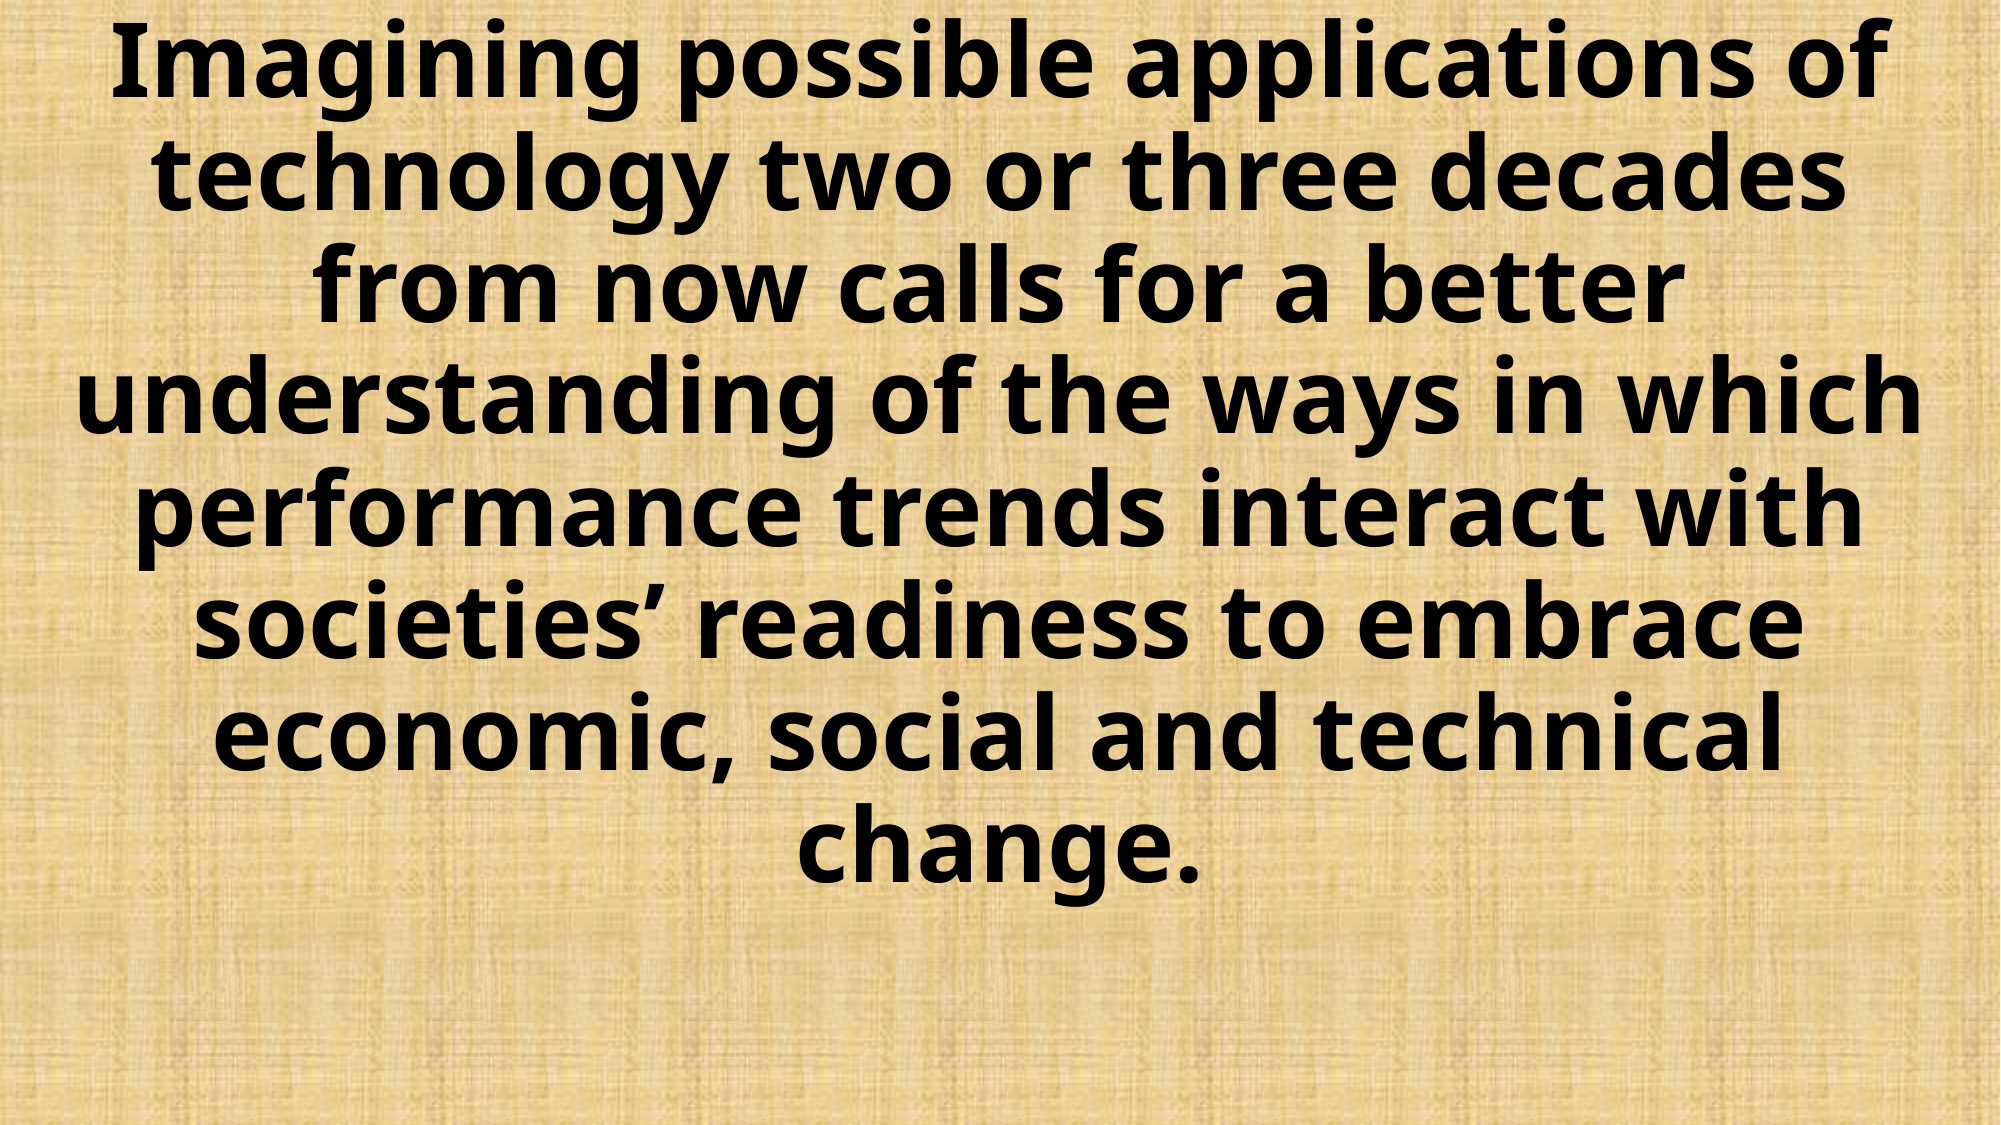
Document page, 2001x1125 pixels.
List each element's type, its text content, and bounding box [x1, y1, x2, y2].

title Imagining possible applications of technology two or three decades from now calls for a better understanding of the ways in which performance trends interact with societies’ readiness to embrace economic, social and technical change. [0, 0, 2000, 1125]
